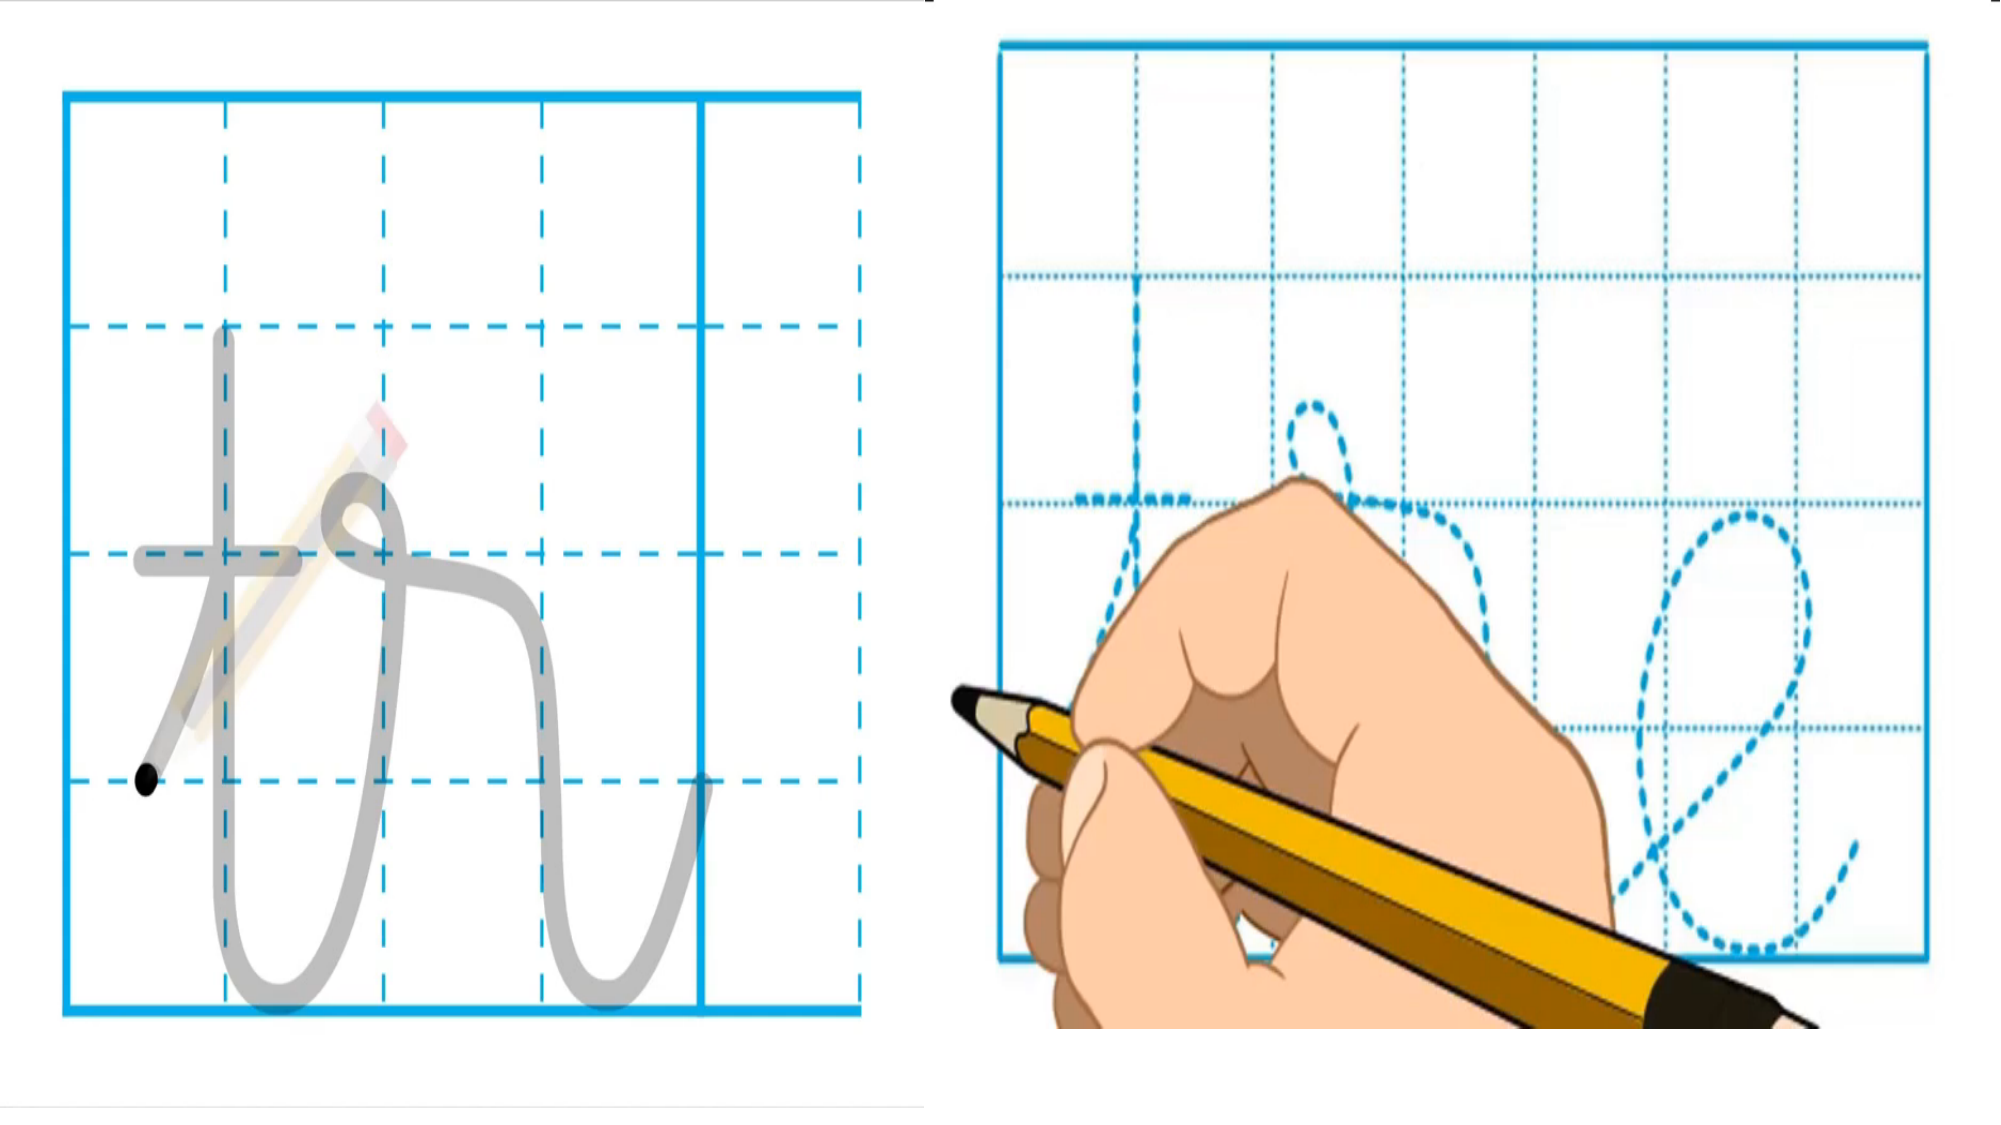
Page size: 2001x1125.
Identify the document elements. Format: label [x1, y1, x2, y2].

text_box [924, 0, 2000, 1030]
text_box [0, 0, 925, 1109]
